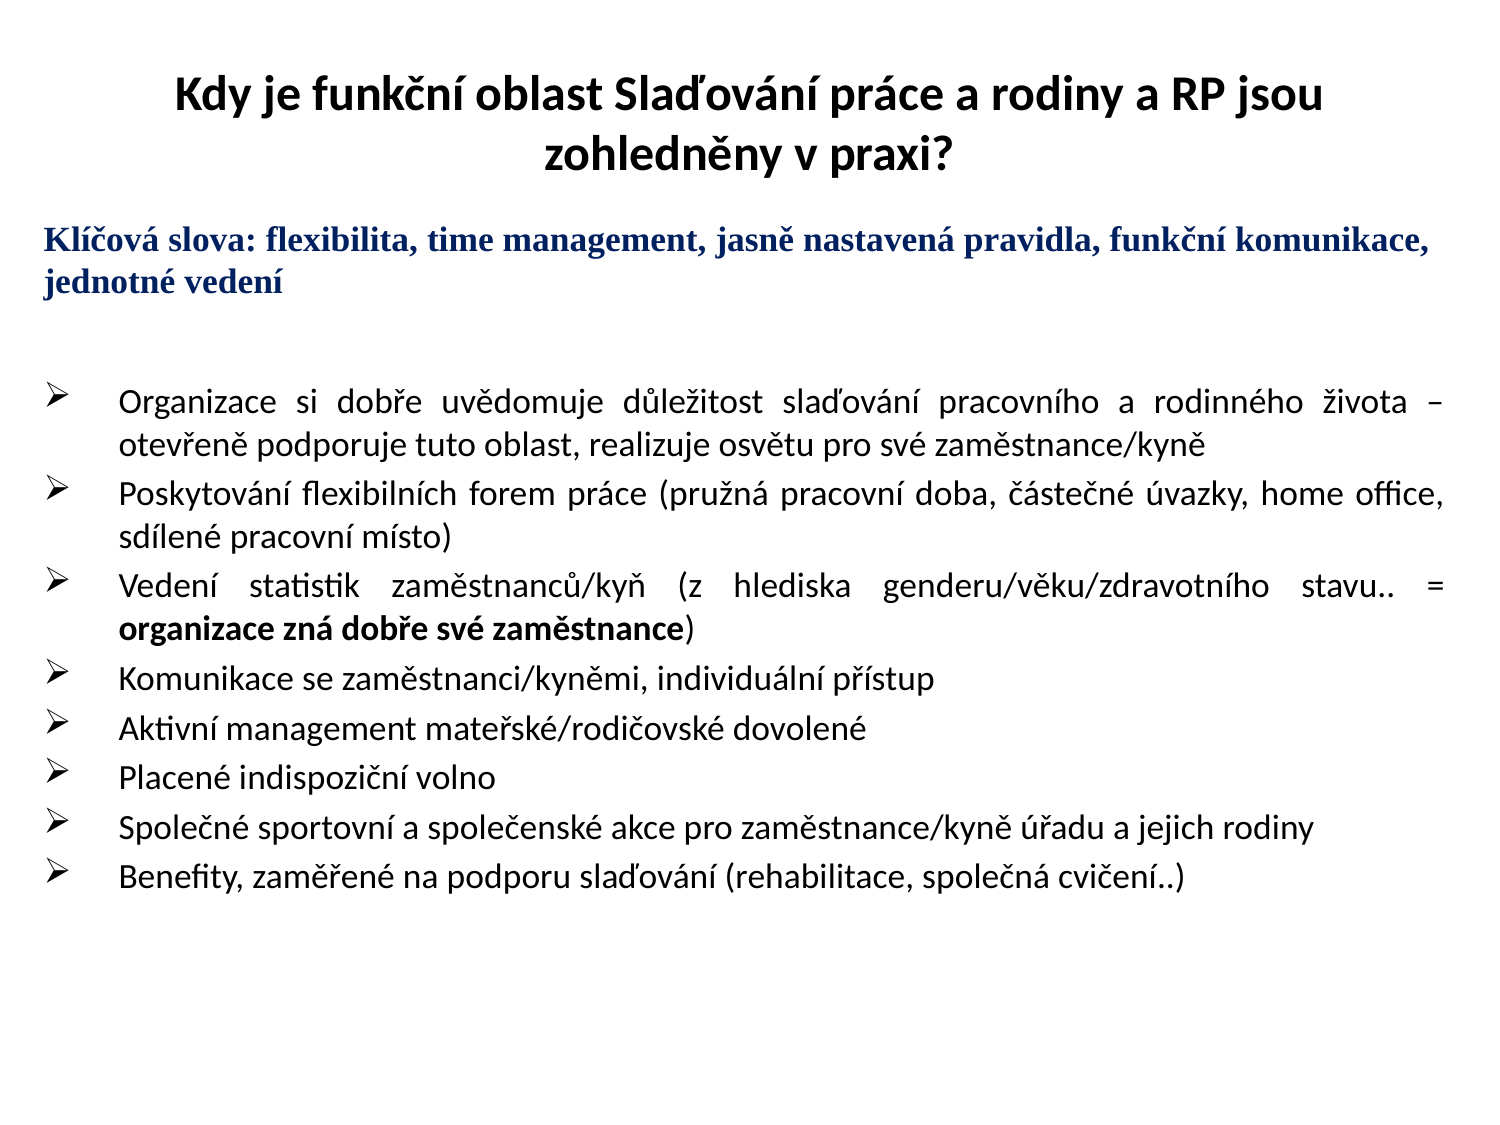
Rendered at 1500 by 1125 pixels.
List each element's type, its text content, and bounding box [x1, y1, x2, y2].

title Kdy je funkční oblast Slaďování práce a rodiny a RP jsou zohledněny v praxi? [112, 33, 1388, 208]
subtitle Klíčová slova: flexibilita, time management, jasně nastavená pravidla, funkční komunikace, jednotné vedení Organizace si dobře uvědomuje důležitost slaďování pracovního a rodinného života – otevřeně podporuje tuto oblast, realizuje osvětu pro své zaměstnance/kyně Poskytování flexibilních forem práce (pružná pracovní doba, částečné úvazky, home office, sdílené pracovní místo) Vedení statistik zaměstnanců/kyň (z hlediska genderu/věku/zdravotního stavu.. = organizace zná dobře své zaměstnance) Komunikace se zaměstnanci/kyněmi, individuální přístup Aktivní management mateřské/rodičovské dovolené Placené indispoziční volno Společné sportovní a společenské akce pro zaměstnance/kyně úřadu a jejich rodiny Benefity, zaměřené na podporu slaďování (rehabilitace, společná cvičení..) [28, 208, 1462, 1029]
